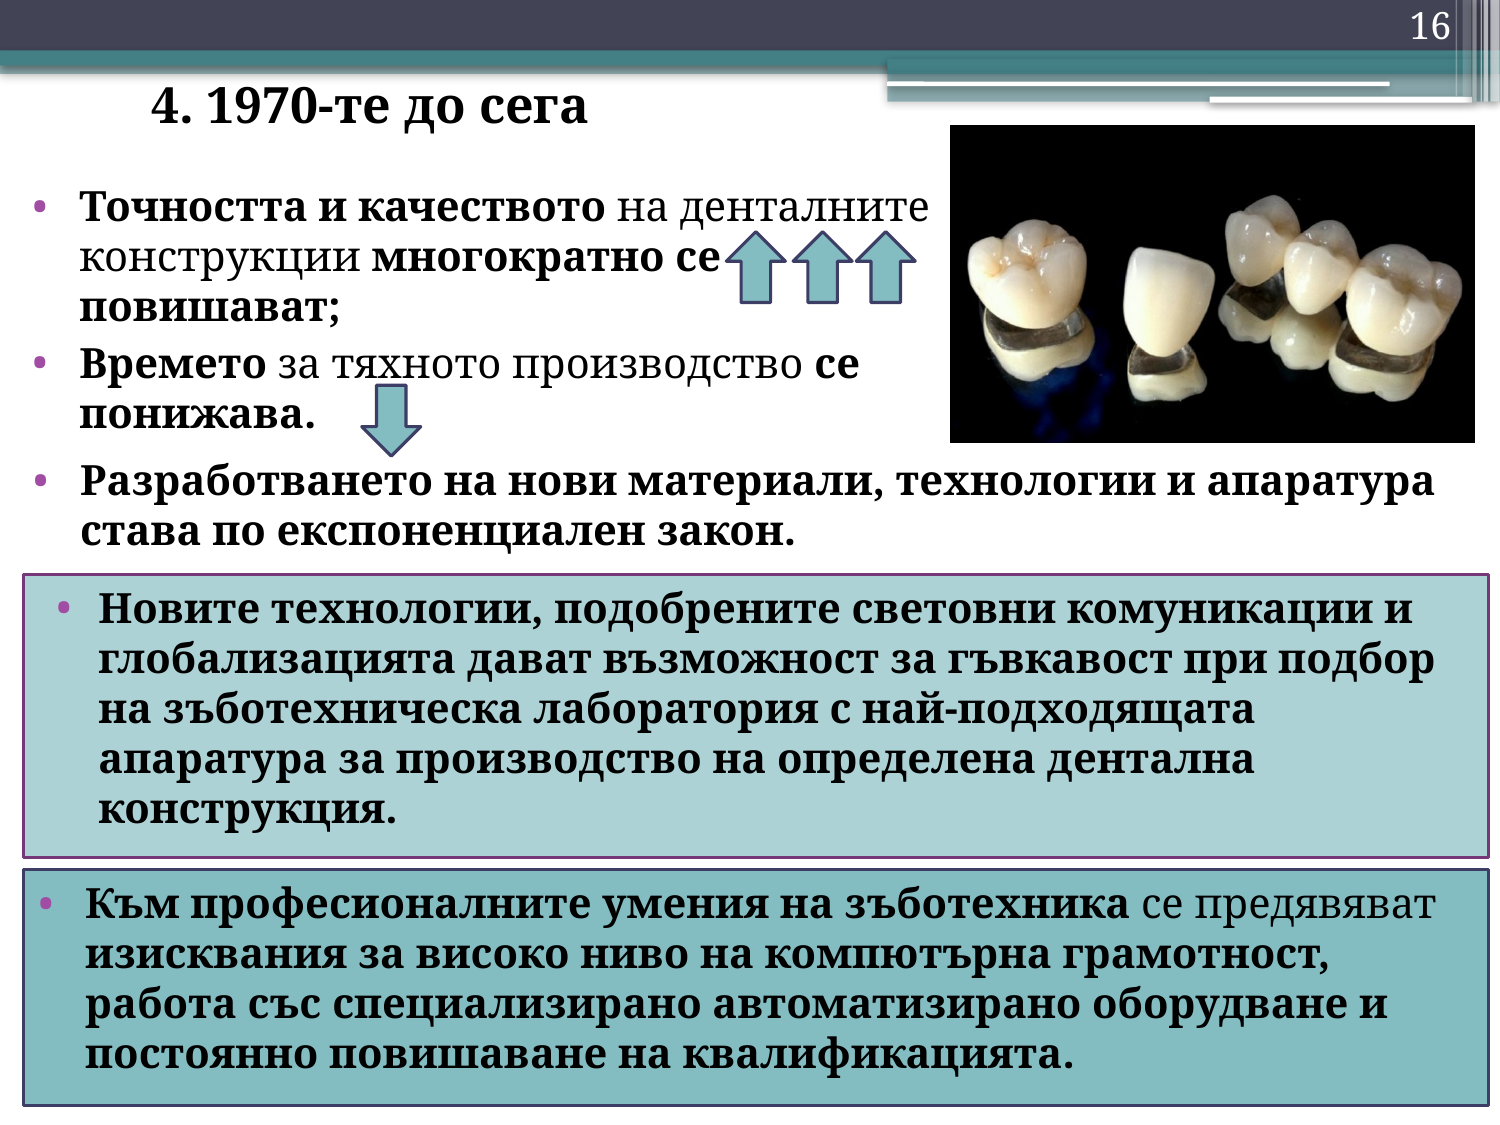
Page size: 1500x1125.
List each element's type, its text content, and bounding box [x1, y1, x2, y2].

list Към професионалните умения на зъботехника се предявяват изисквания за високо ниво на компютърна грамотност, работа със специализирано автоматизирано оборудване и постоянно повишаване на квалификацията. [22, 868, 1490, 1107]
text_box [854, 230, 917, 305]
text_box [724, 230, 787, 305]
list Точността и качеството на денталните конструкции многократно се повишават; Времето за тяхното производство се понижава. [17, 172, 943, 427]
list 4. 1970-те до сега [17, 66, 706, 149]
list Новите технологии, подобрените световни комуникации и глобализацията дават възможност за гъвкавост при подбор на зъботехническа лаборатория с най-подходящата апаратура за производство на определена дентална конструкция. [22, 573, 1490, 859]
text_box [360, 383, 423, 446]
list Разработването на нови материали, технологии и апаратура става по експоненциален закон. [18, 446, 1475, 563]
picture [950, 125, 1475, 443]
text_box [791, 230, 854, 305]
slide_number 16 [1341, 0, 1466, 61]
